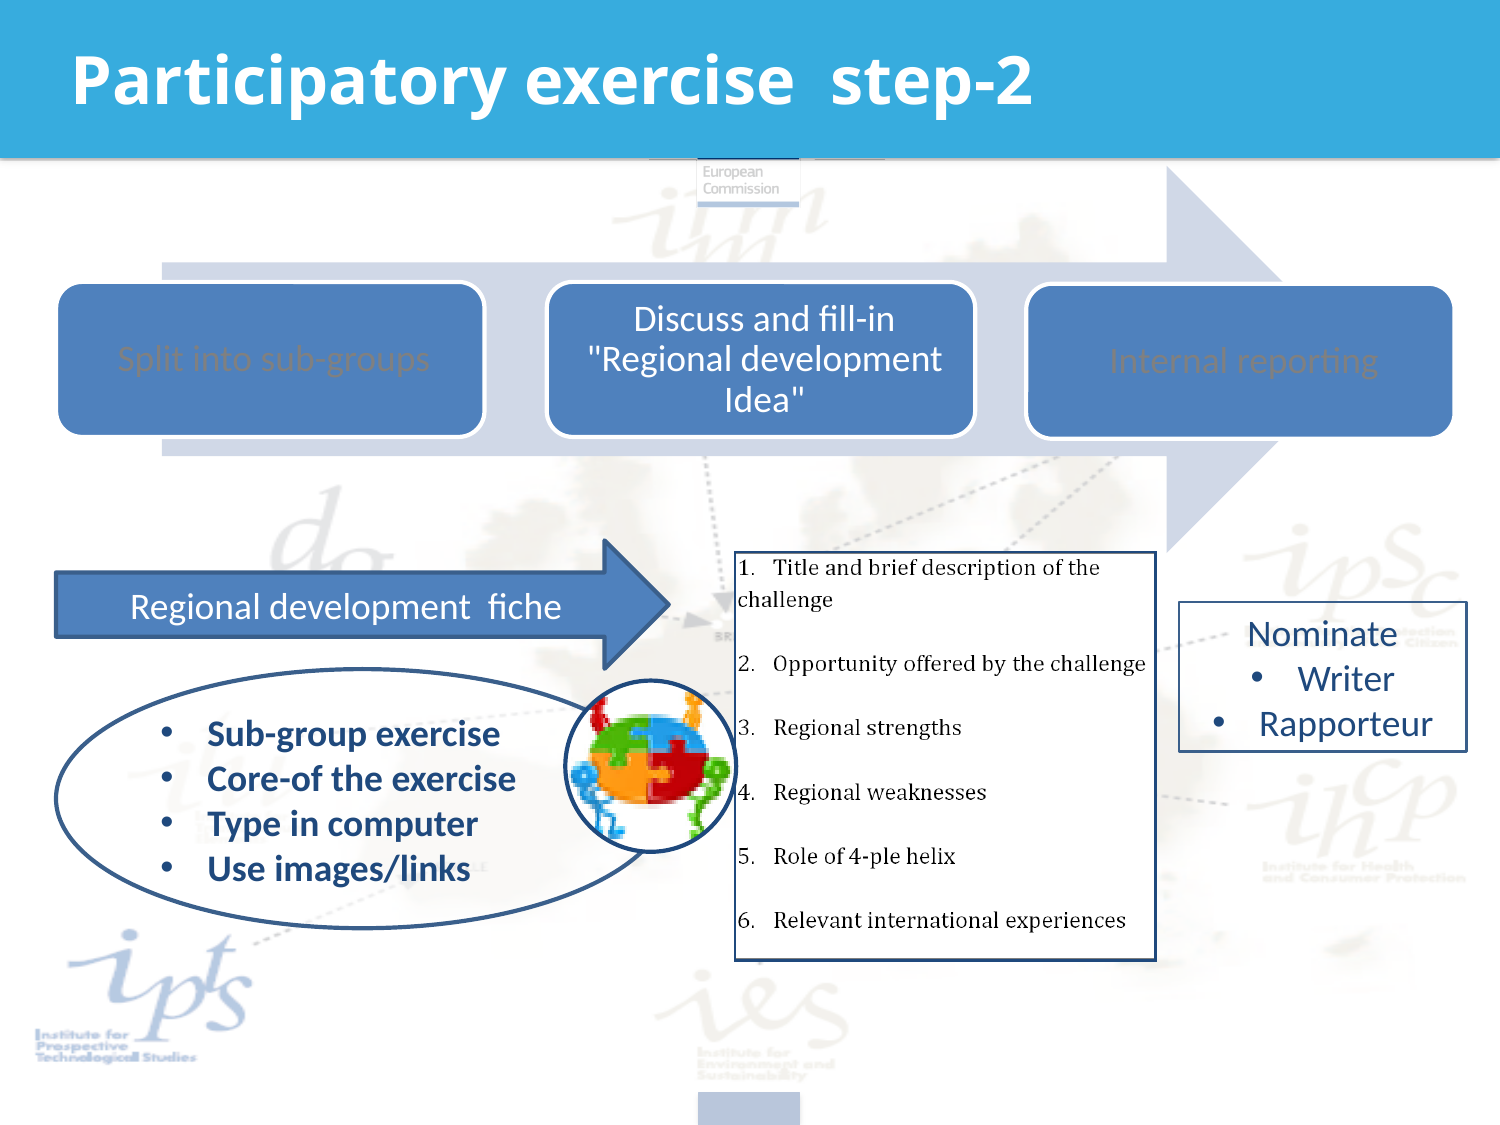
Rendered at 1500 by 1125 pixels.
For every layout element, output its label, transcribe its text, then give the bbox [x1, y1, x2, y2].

text_box Regional development fiche [53, 563, 671, 671]
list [55, 165, 1467, 554]
text_box Sub-group exercise Core-of the exercise Type in computer Use images/links [53, 666, 643, 931]
picture [735, 552, 1155, 960]
text_box Participatory exercise step-2 [56, 30, 1500, 126]
text_box Nominate Writer Rapporteur [1178, 601, 1467, 752]
text_box [563, 678, 730, 854]
